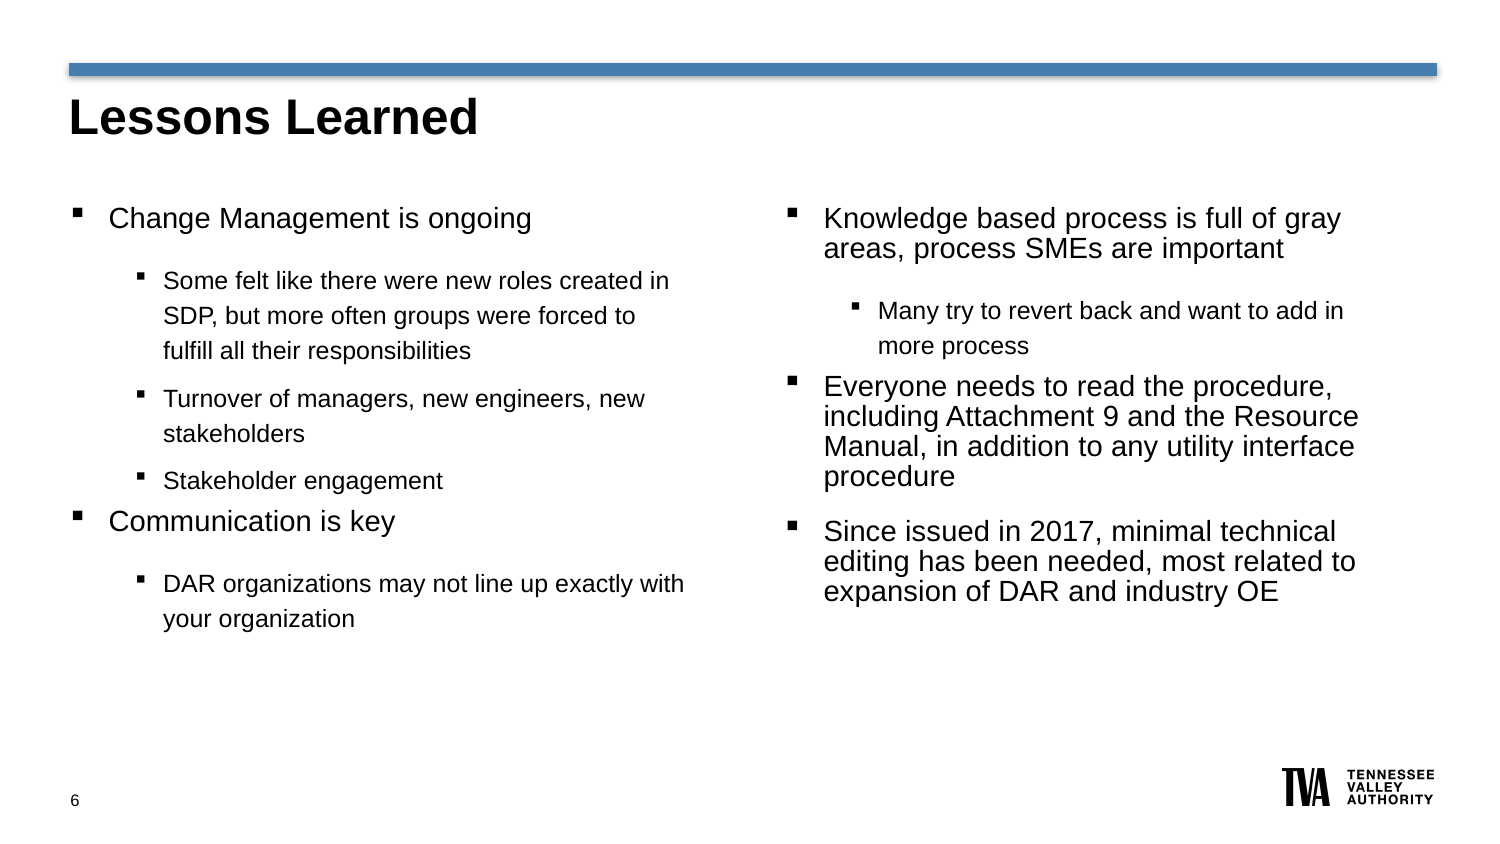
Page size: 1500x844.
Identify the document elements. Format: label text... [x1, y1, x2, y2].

list Knowledge based process is full of gray areas, process SMEs are important Many try to revert back and want to add in more process Everyone needs to read the procedure, including Attachment 9 and the Resource Manual, in addition to any utility interface procedure Since issued in 2017, minimal technical editing has been needed, most related to expansion of DAR and industry OE [785, 197, 1420, 740]
slide_number 6 [70, 781, 131, 819]
title Lessons Learned [68, 91, 1439, 174]
list Change Management is ongoing Some felt like there were new roles created in SDP, but more often groups were forced to fulfill all their responsibilities Turnover of managers, new engineers, new stakeholders Stakeholder engagement Communication is key DAR organizations may not line up exactly with your organization [70, 197, 705, 740]
